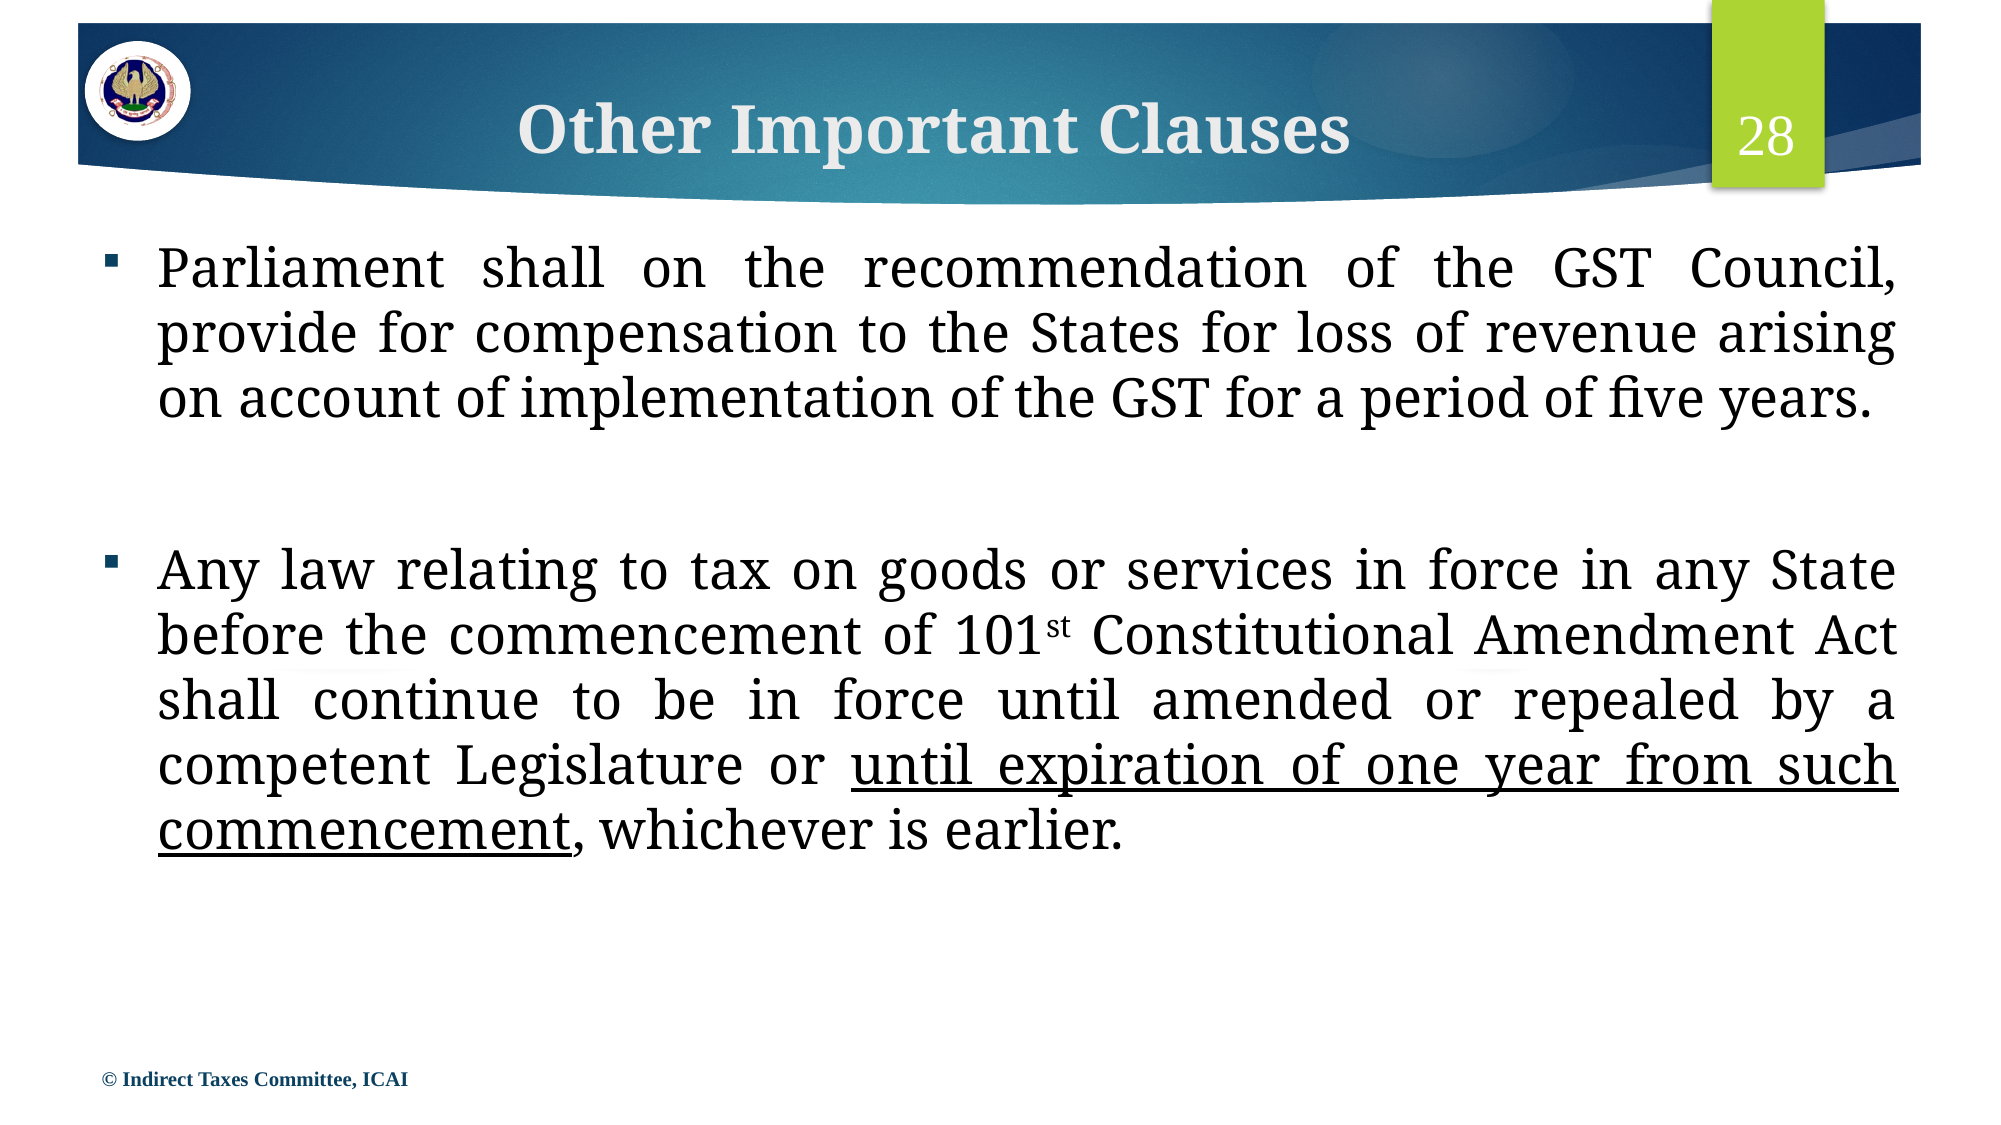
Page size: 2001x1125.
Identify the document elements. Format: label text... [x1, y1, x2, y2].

footer © Indirect Taxes Committee, ICAI [86, 1048, 720, 1099]
title Other Important Clauses [140, 28, 1729, 226]
slide_number 28 [1698, 48, 1836, 175]
picture [100, 56, 140, 126]
list Parliament shall on the recommendation of the GST Council, provide for compensation to the States for loss of revenue arising on account of implementation of the GST for a period of five years. Any law relating to tax on goods or services in force in any State before the commencement of 101st Constitutional Amendment Act shall continue to be in force until amended or repealed by a competent Legislature or until expiration of one year from such commencement, whichever is earlier. [86, 226, 1915, 929]
